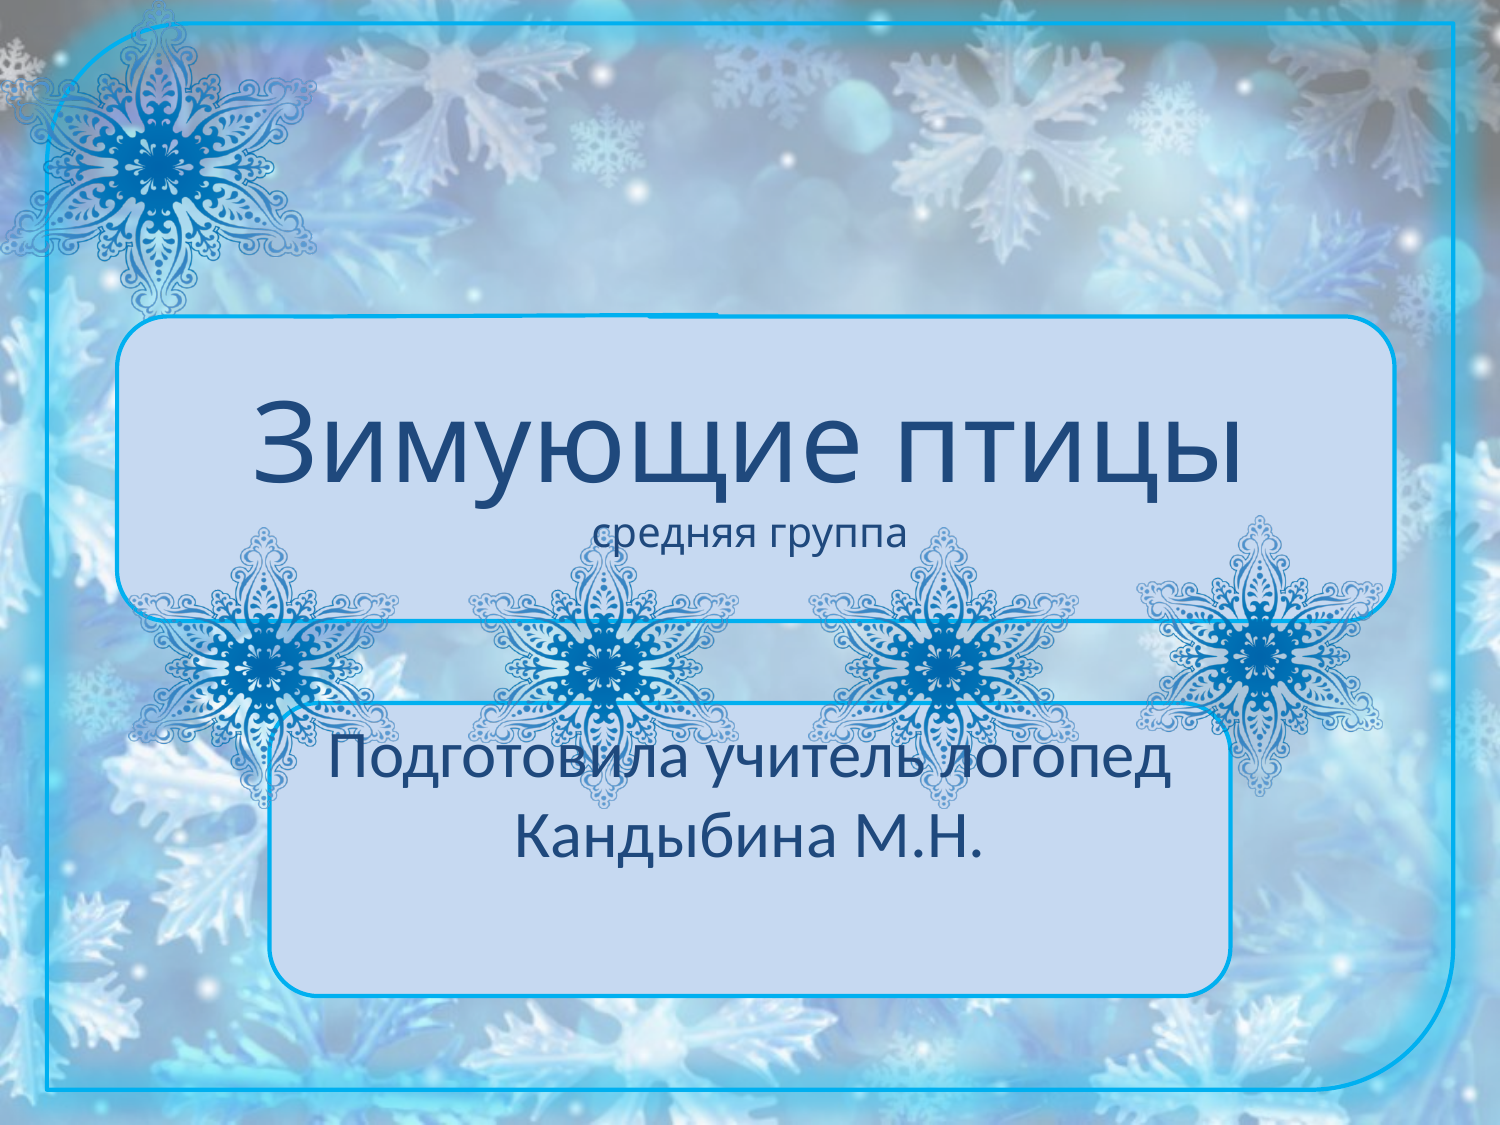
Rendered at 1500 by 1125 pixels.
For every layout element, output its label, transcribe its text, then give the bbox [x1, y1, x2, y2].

picture [1136, 622, 1383, 797]
picture [468, 622, 739, 703]
subtitle Подготовила учитель логопед Кандыбина М.Н. [225, 703, 1275, 997]
picture [0, 0, 317, 335]
picture [808, 622, 1079, 703]
picture [128, 622, 399, 809]
title Зимующие птицы средняя группа [112, 304, 1388, 622]
